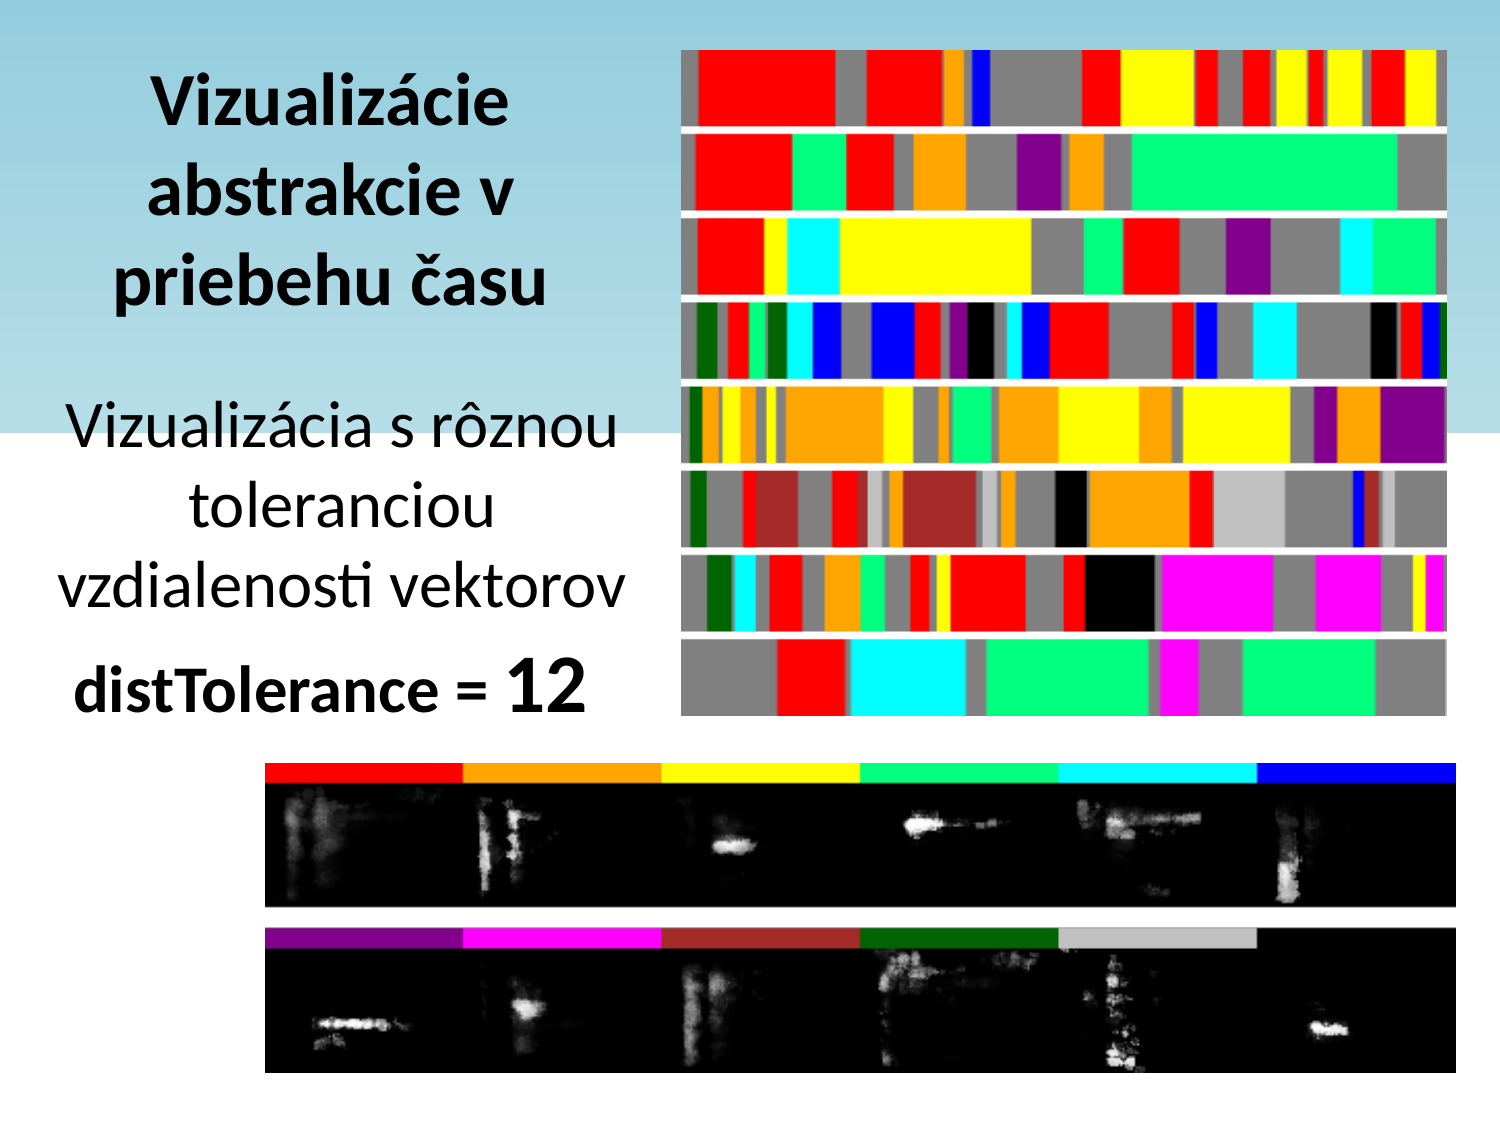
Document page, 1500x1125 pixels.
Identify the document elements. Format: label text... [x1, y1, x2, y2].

picture [265, 762, 1456, 1074]
text_box Vizualizácie abstrakcie v priebehu času [41, 42, 621, 328]
text_box distTolerance = 12 [41, 629, 621, 737]
picture [681, 50, 1448, 717]
text_box Vizualizácia s rôznou toleranciou vzdialenosti vektorov [41, 373, 644, 629]
text_box [0, 0, 1500, 435]
